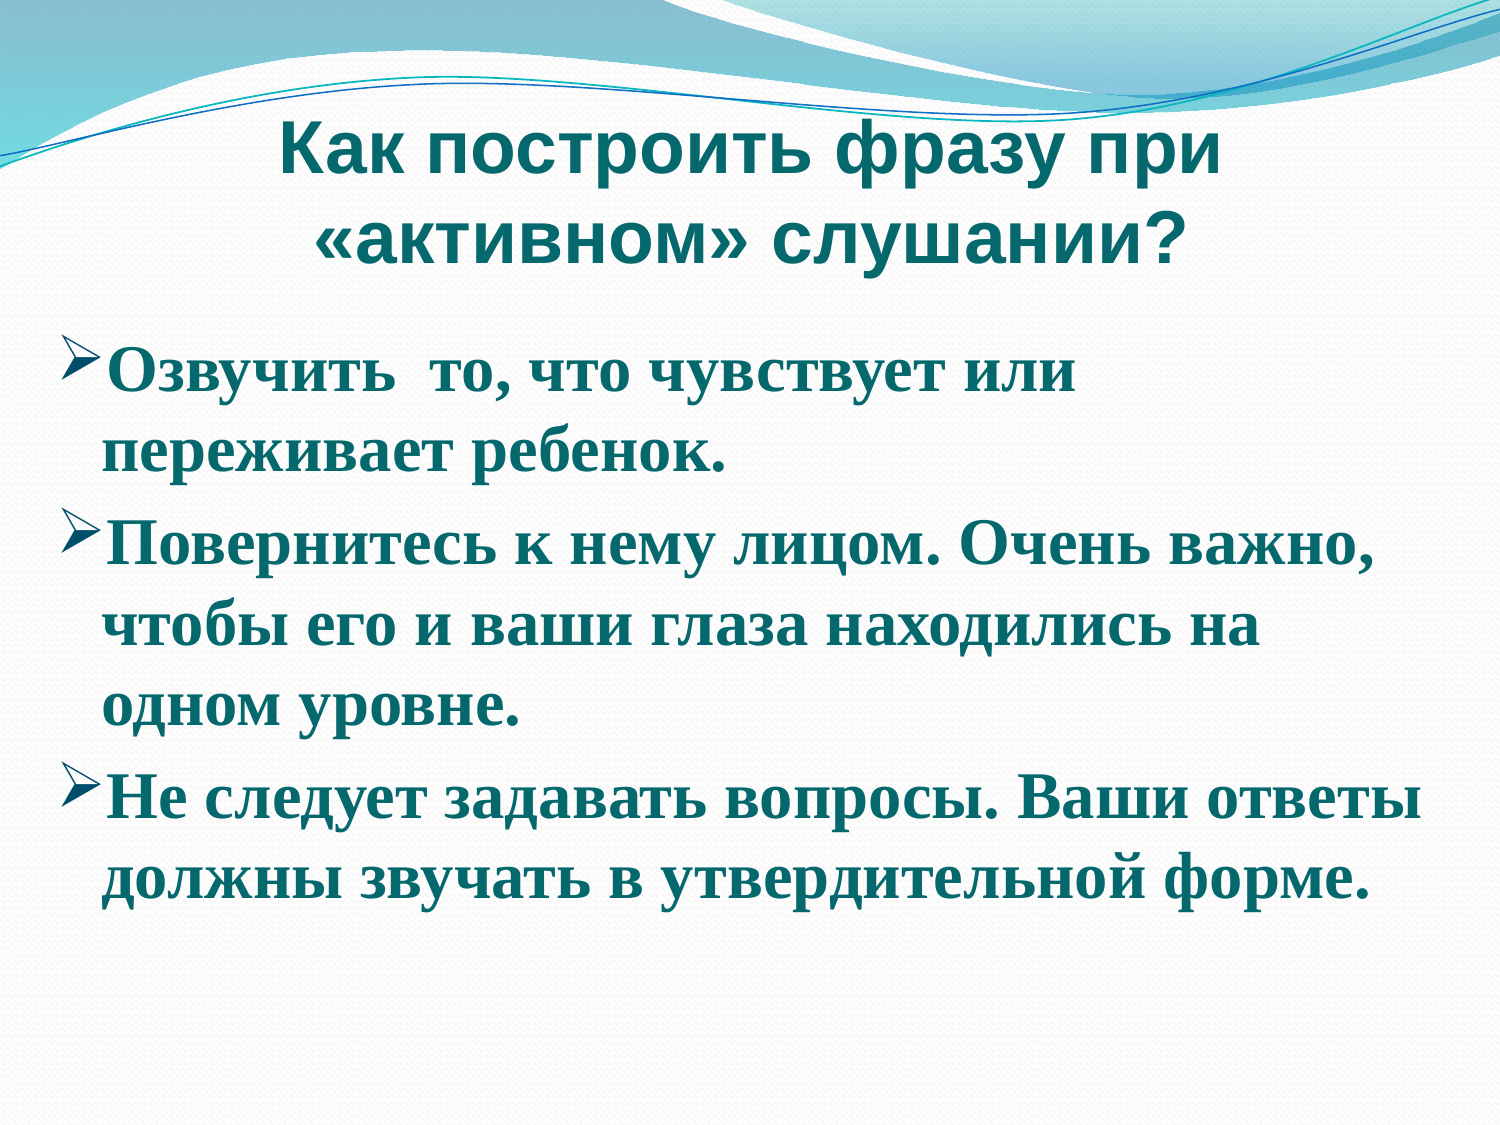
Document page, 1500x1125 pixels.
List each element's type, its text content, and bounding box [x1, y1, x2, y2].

title Как построить фразу при «активном» слушании? [76, 101, 1427, 317]
list Озвучить то, что чувствует или переживает ребенок. Повернитесь к нему лицом. Очень важно, чтобы его и ваши глаза находились на одном уровне. Не следует задавать вопросы. Ваши ответы должны звучать в утвердительной форме. [41, 317, 1447, 1038]
